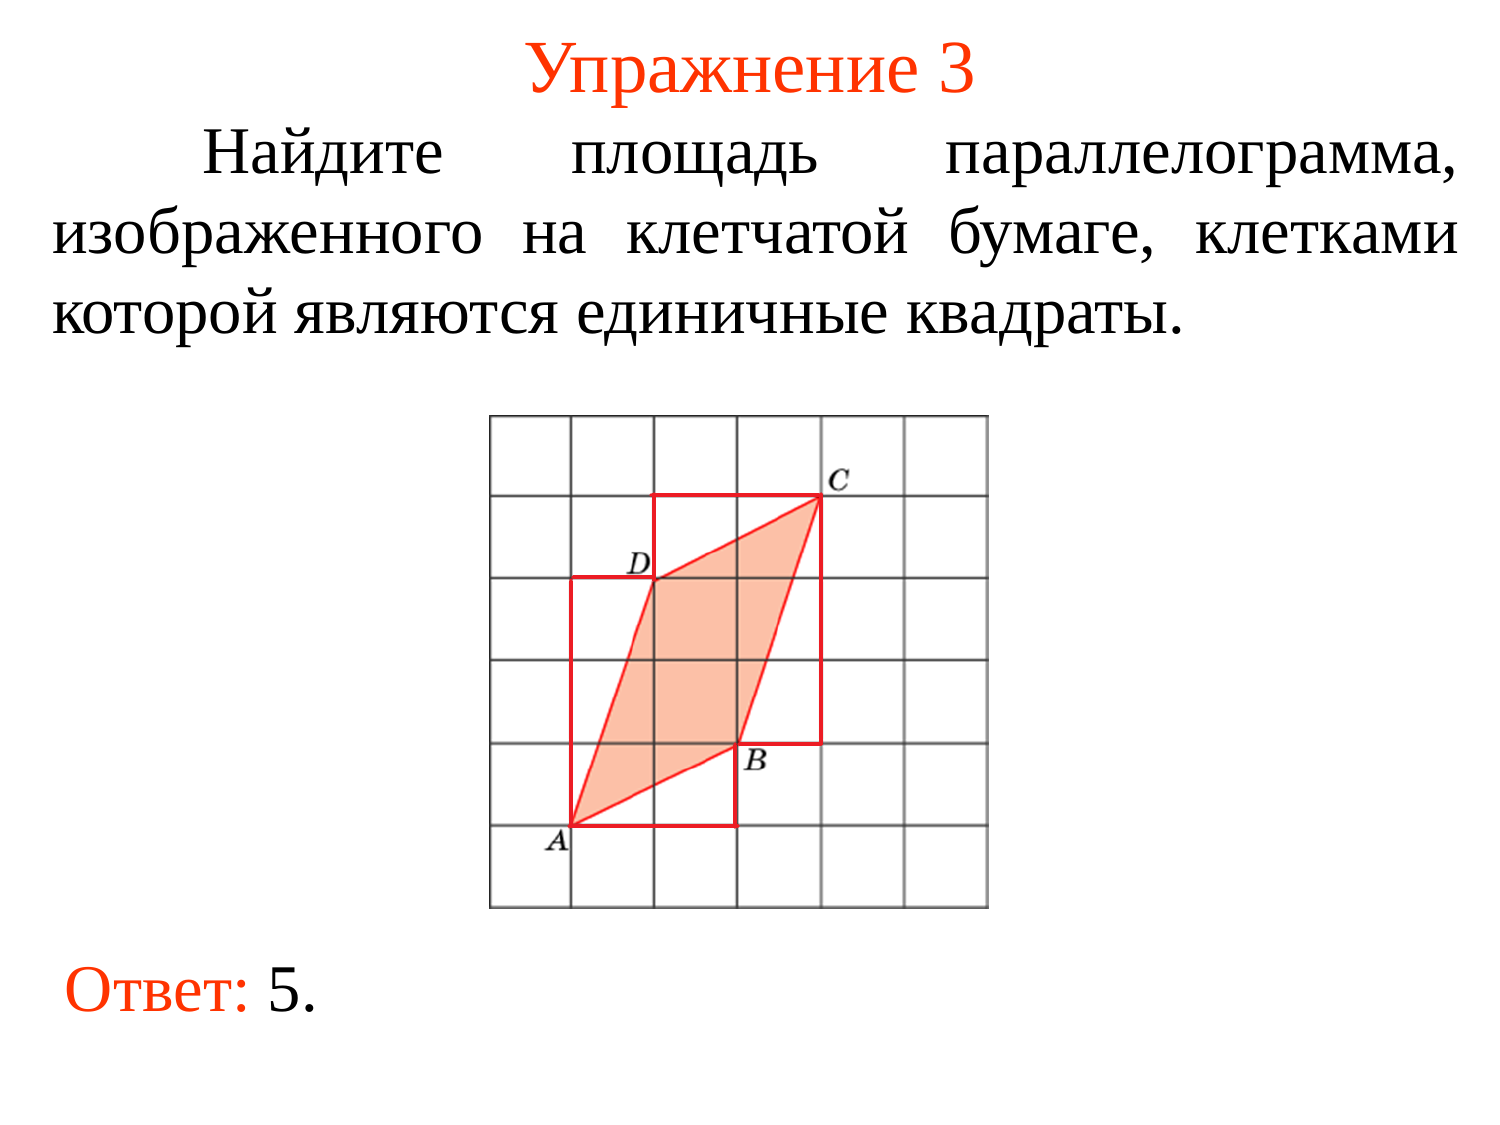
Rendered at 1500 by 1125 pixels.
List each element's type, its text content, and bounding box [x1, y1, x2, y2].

title Упражнение 3 [112, 24, 1388, 99]
text_box Найдите площадь параллелограмма, изображенного на клетчатой бумаге, клетками которой являются единичные квадраты. [37, 99, 1475, 355]
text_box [49, 408, 1463, 1033]
